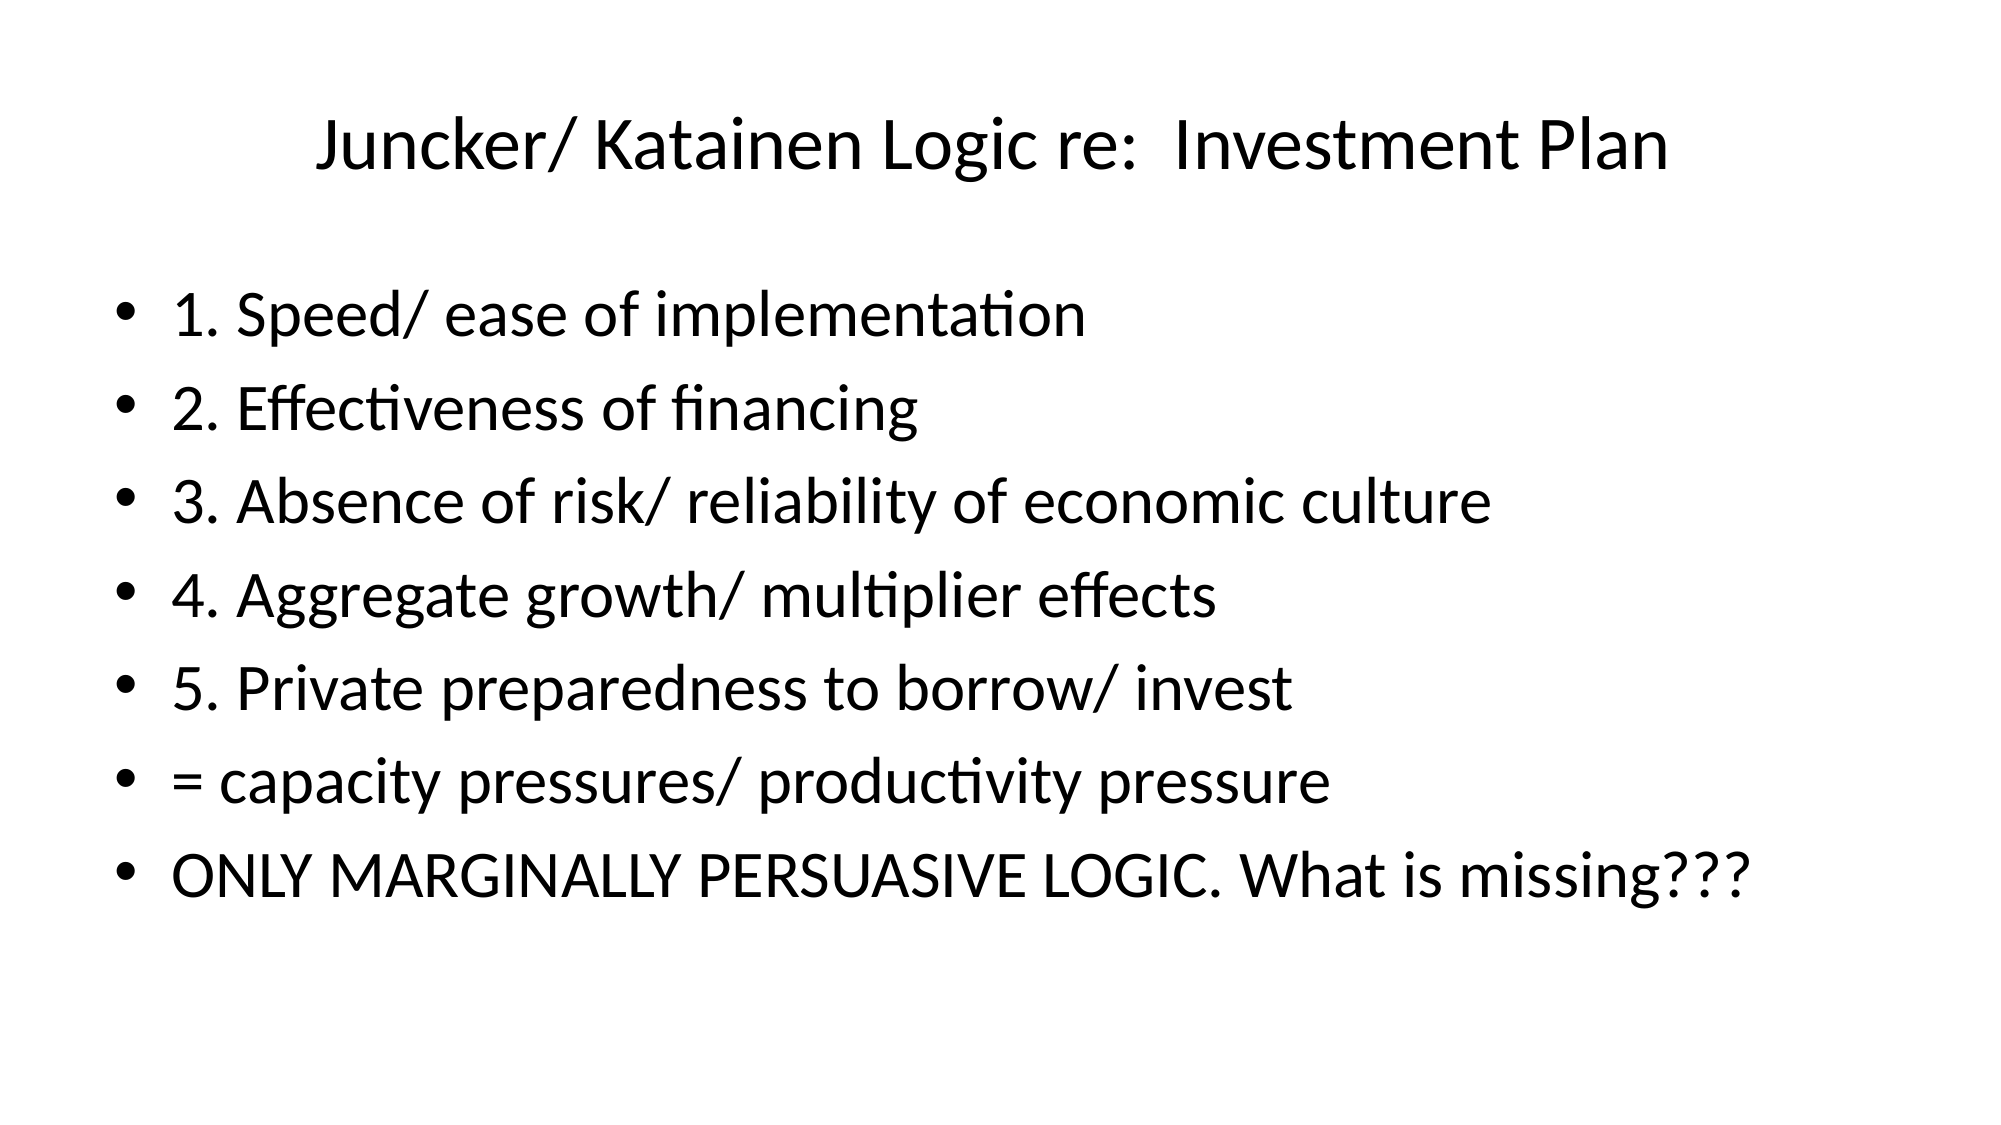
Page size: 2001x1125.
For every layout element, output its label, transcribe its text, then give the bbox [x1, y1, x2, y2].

list 1. Speed/ ease of implementation 2. Effectiveness of financing 3. Absence of risk/ reliability of economic culture 4. Aggregate growth/ multiplier effects 5. Private preparedness to borrow/ invest = capacity pressures/ productivity pressure ONLY MARGINALLY PERSUASIVE LOGIC. What is missing??? [99, 262, 1900, 1005]
title Juncker/ Katainen Logic re: Investment Plan [267, 45, 1721, 233]
